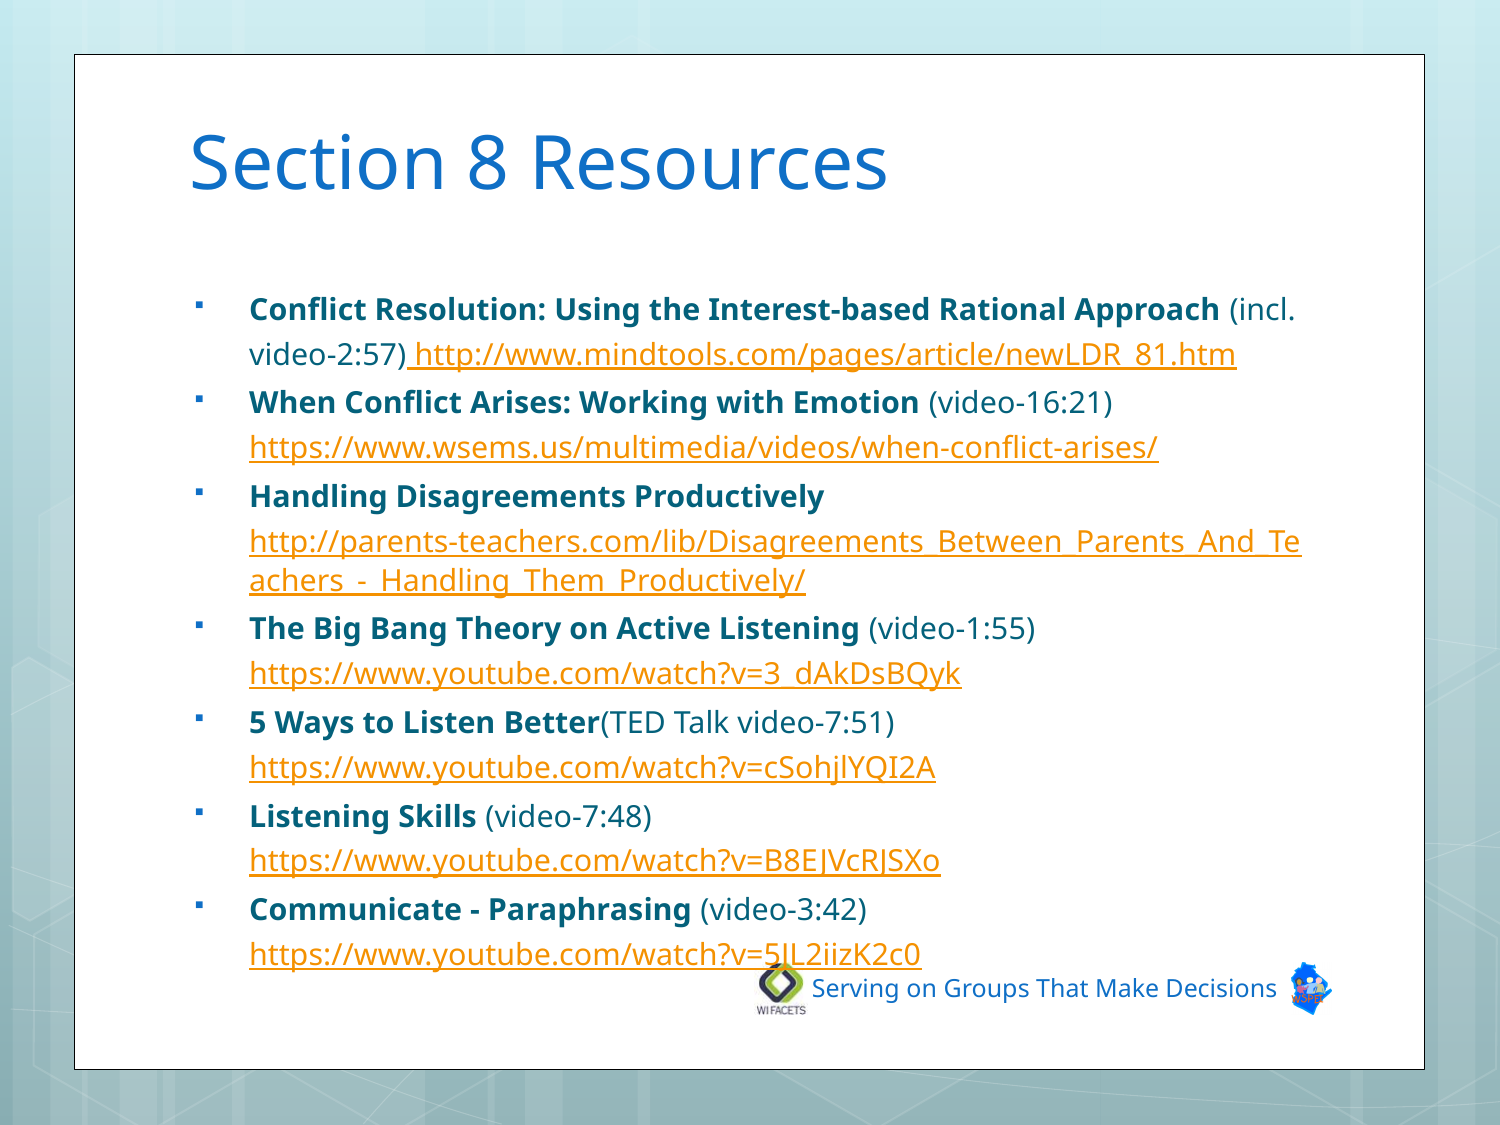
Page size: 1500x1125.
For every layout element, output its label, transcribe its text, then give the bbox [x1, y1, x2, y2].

list Conflict Resolution: Using the Interest-based Rational Approach (incl. video-2:57) http://www.mindtools.com/pages/article/newLDR_81.htm When Conflict Arises: Working with Emotion (video-16:21) https://www.wsems.us/multimedia/videos/when-conflict-arises/ Handling Disagreements Productively http://parents-teachers.com/lib/Disagreements_Between_Parents_And_Teachers_-_Handling_Them_Productively/ The Big Bang Theory on Active Listening (video-1:55) https://www.youtube.com/watch?v=3_dAkDsBQyk 5 Ways to Listen Better(TED Talk video-7:51) https://www.youtube.com/watch?v=cSohjlYQI2A Listening Skills (video-7:48) https://www.youtube.com/watch?v=B8EJVcRJSXo Communicate - Paraphrasing (video-3:42) https://www.youtube.com/watch?v=5JL2iizK2c0 [171, 275, 1325, 957]
footer Serving on Groups That Make Decisions [754, 960, 1336, 1020]
title Section 8 Resources [174, 99, 1328, 213]
